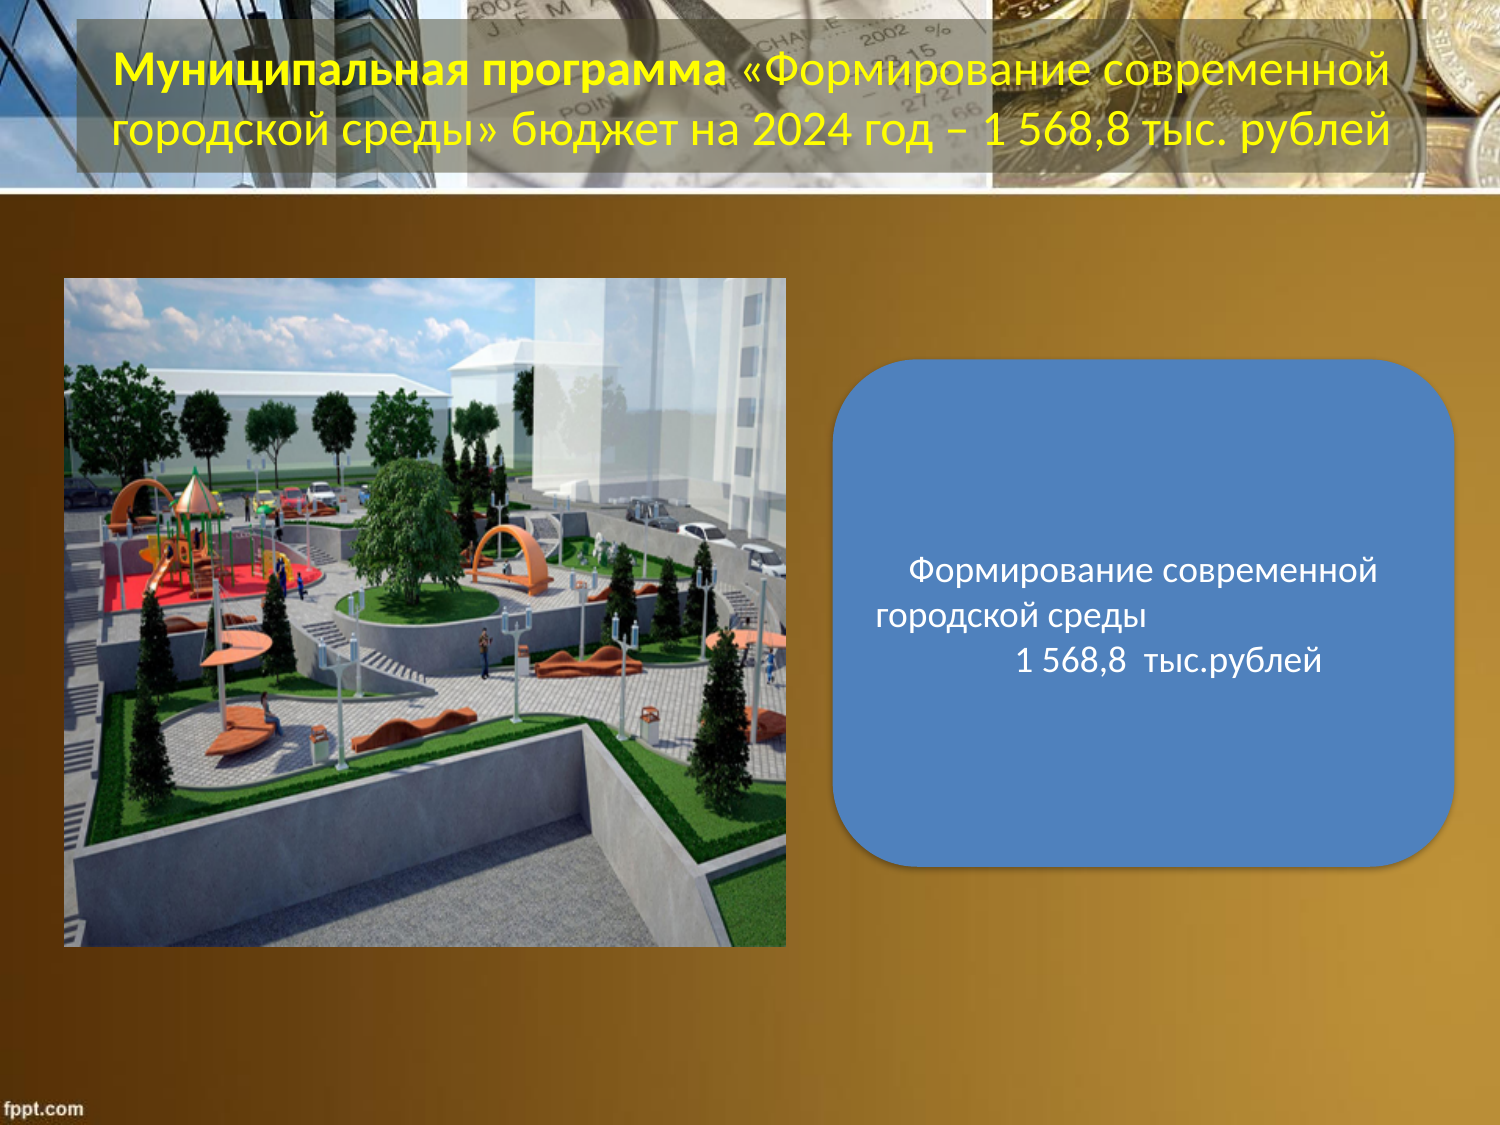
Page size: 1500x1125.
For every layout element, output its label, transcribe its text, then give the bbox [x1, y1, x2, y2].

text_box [832, 359, 1455, 867]
title Муниципальная программа «Формирование современной городской среды» бюджет на 2024 год – 1 568,8 тыс. рублей [76, 19, 1427, 173]
picture [0, 0, 1500, 1125]
